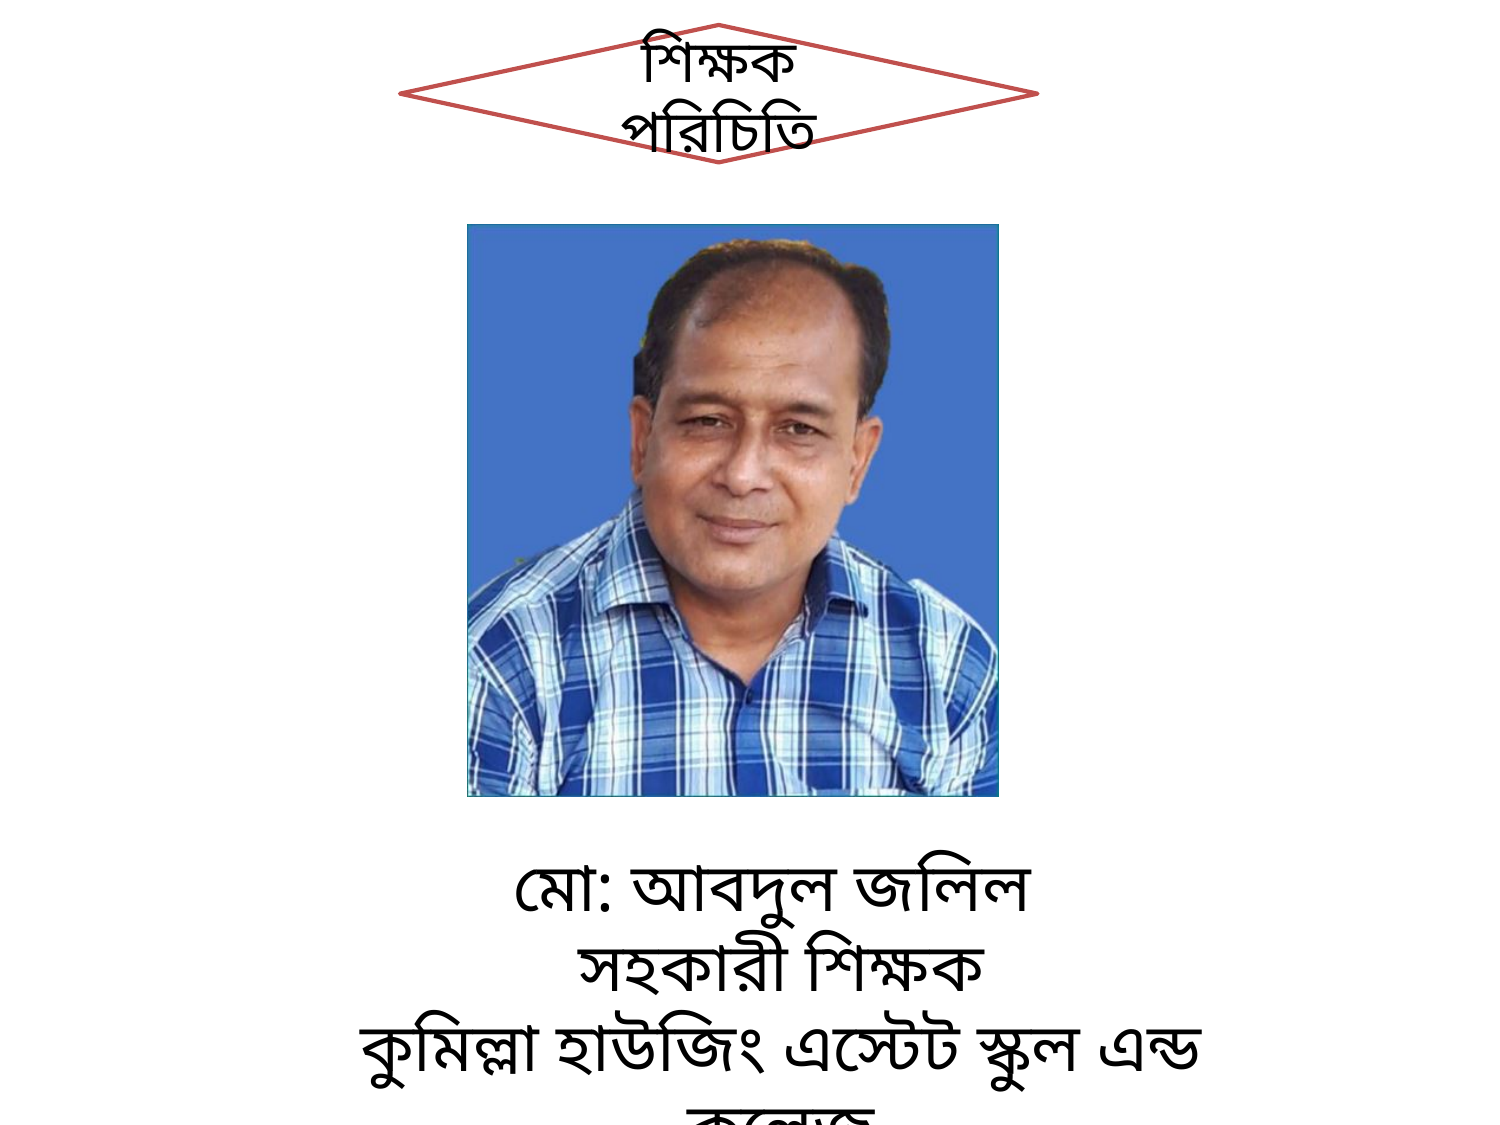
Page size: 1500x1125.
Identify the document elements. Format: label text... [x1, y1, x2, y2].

picture [466, 224, 999, 797]
text_box মো: আবদুল জলিল সহকারী শিক্ষক কুমিল্লা হাউজিং এস্টেট স্কুল এন্ড কলেজ [287, 837, 1275, 1125]
text_box শিক্ষক পরিচিতি [397, 22, 1040, 165]
